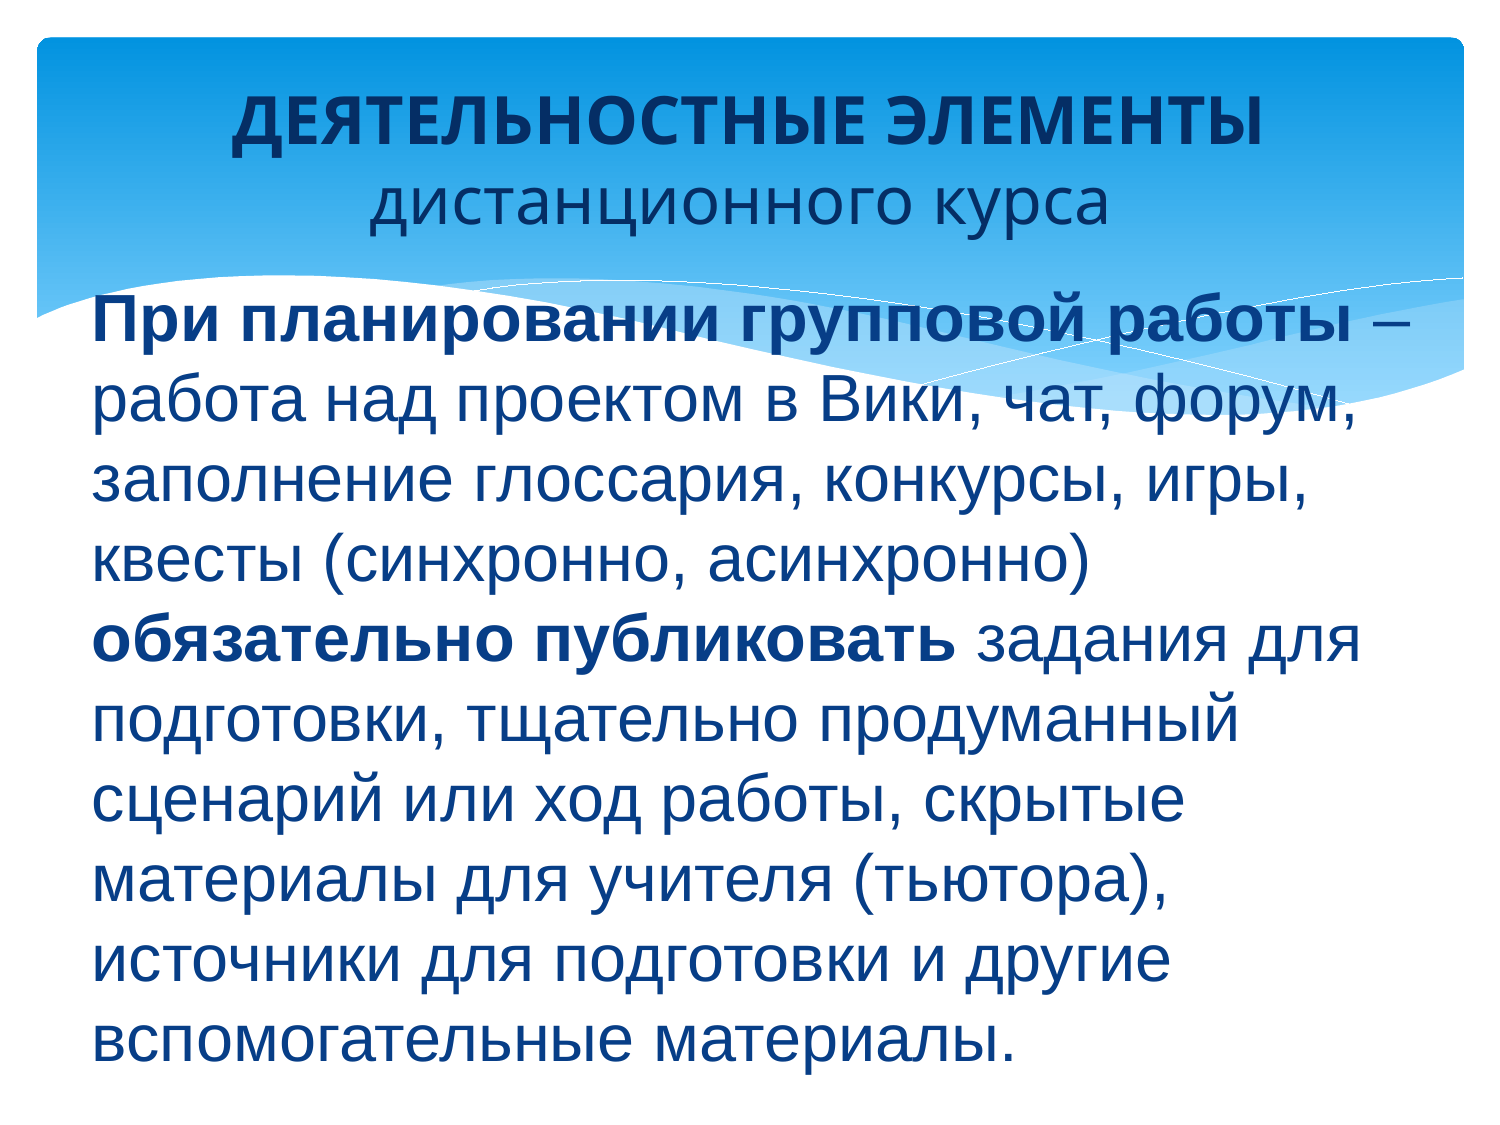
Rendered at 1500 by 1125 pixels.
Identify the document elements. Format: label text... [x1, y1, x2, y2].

title ДЕЯТЕЛЬНОСТНЫЕ ЭЛЕМЕНТЫ дистанционного курса [75, 55, 1425, 261]
list При планировании групповой работы – работа над проектом в Вики, чат, форум, заполнение глоссария, конкурсы, игры, квесты (синхронно, асинхронно) обязательно публиковать задания для подготовки, тщательно продуманный сценарий или ход работы, скрытые материалы для учителя (тьютора), источники для подготовки и другие вспомогательные материалы. [76, 267, 1471, 1083]
